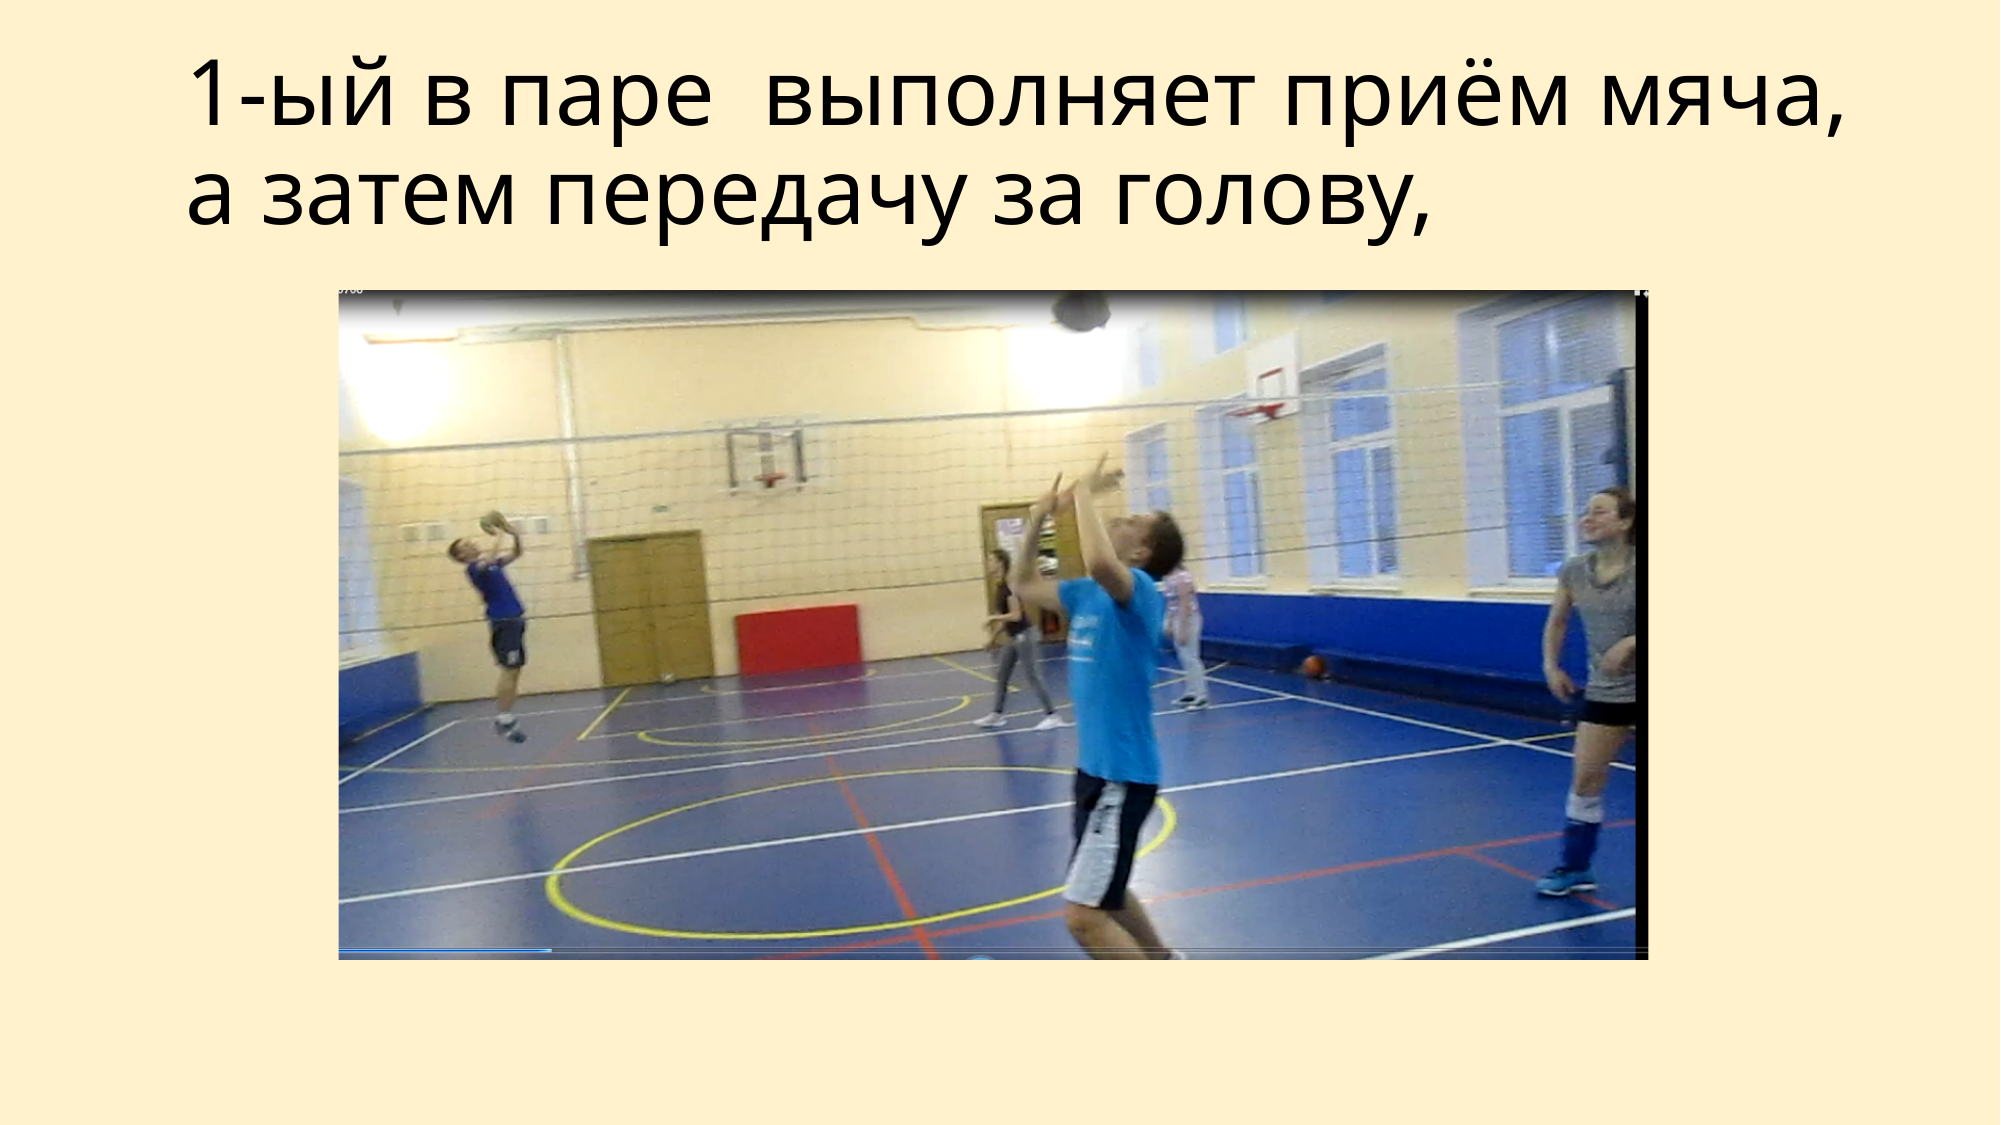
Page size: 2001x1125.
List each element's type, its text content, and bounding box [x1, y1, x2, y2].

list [338, 289, 1649, 960]
title 1-ый в паре выполняет приём мяча, а затем передачу за голову, [170, 36, 1896, 254]
